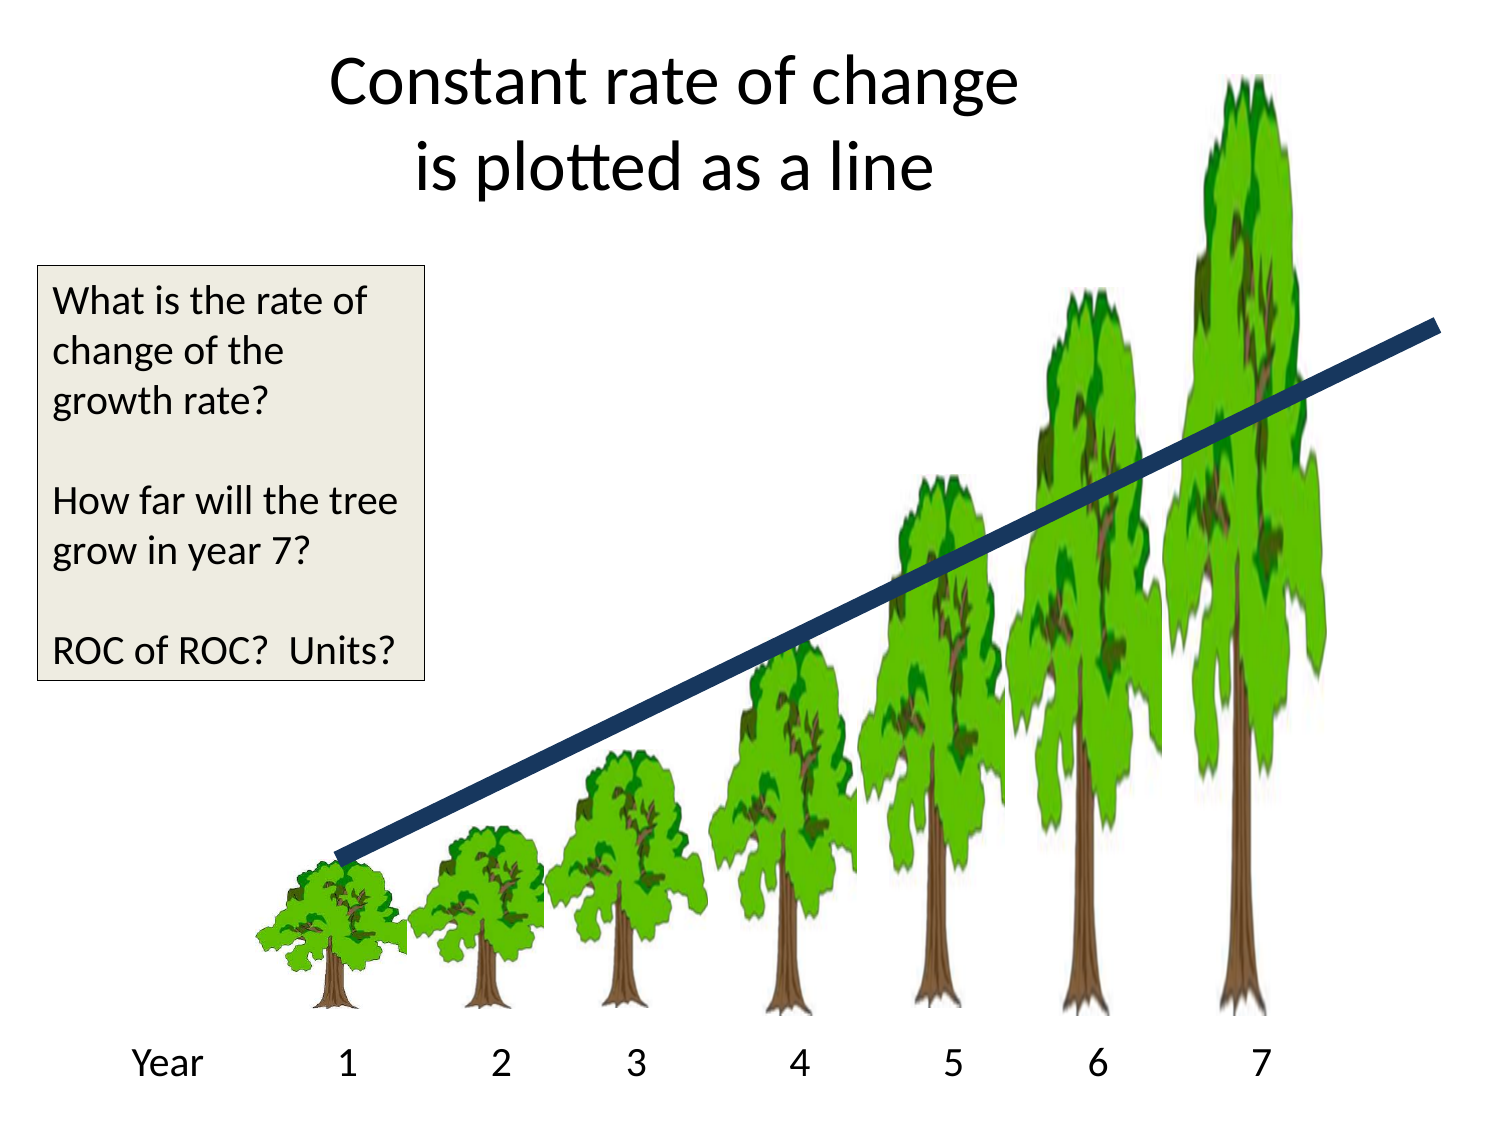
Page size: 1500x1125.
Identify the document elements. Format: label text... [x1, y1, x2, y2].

picture [1005, 74, 1327, 324]
title Constant rate of change is plotted as a line [0, 24, 1350, 213]
text_box Year 1 2 3 4 5 6 7 [116, 1027, 1327, 1125]
picture [255, 859, 1327, 1016]
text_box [337, 324, 1438, 860]
text_box What is the rate of change of the growth rate? How far will the tree grow in year 7? ROC of ROC? Units? [37, 265, 425, 681]
